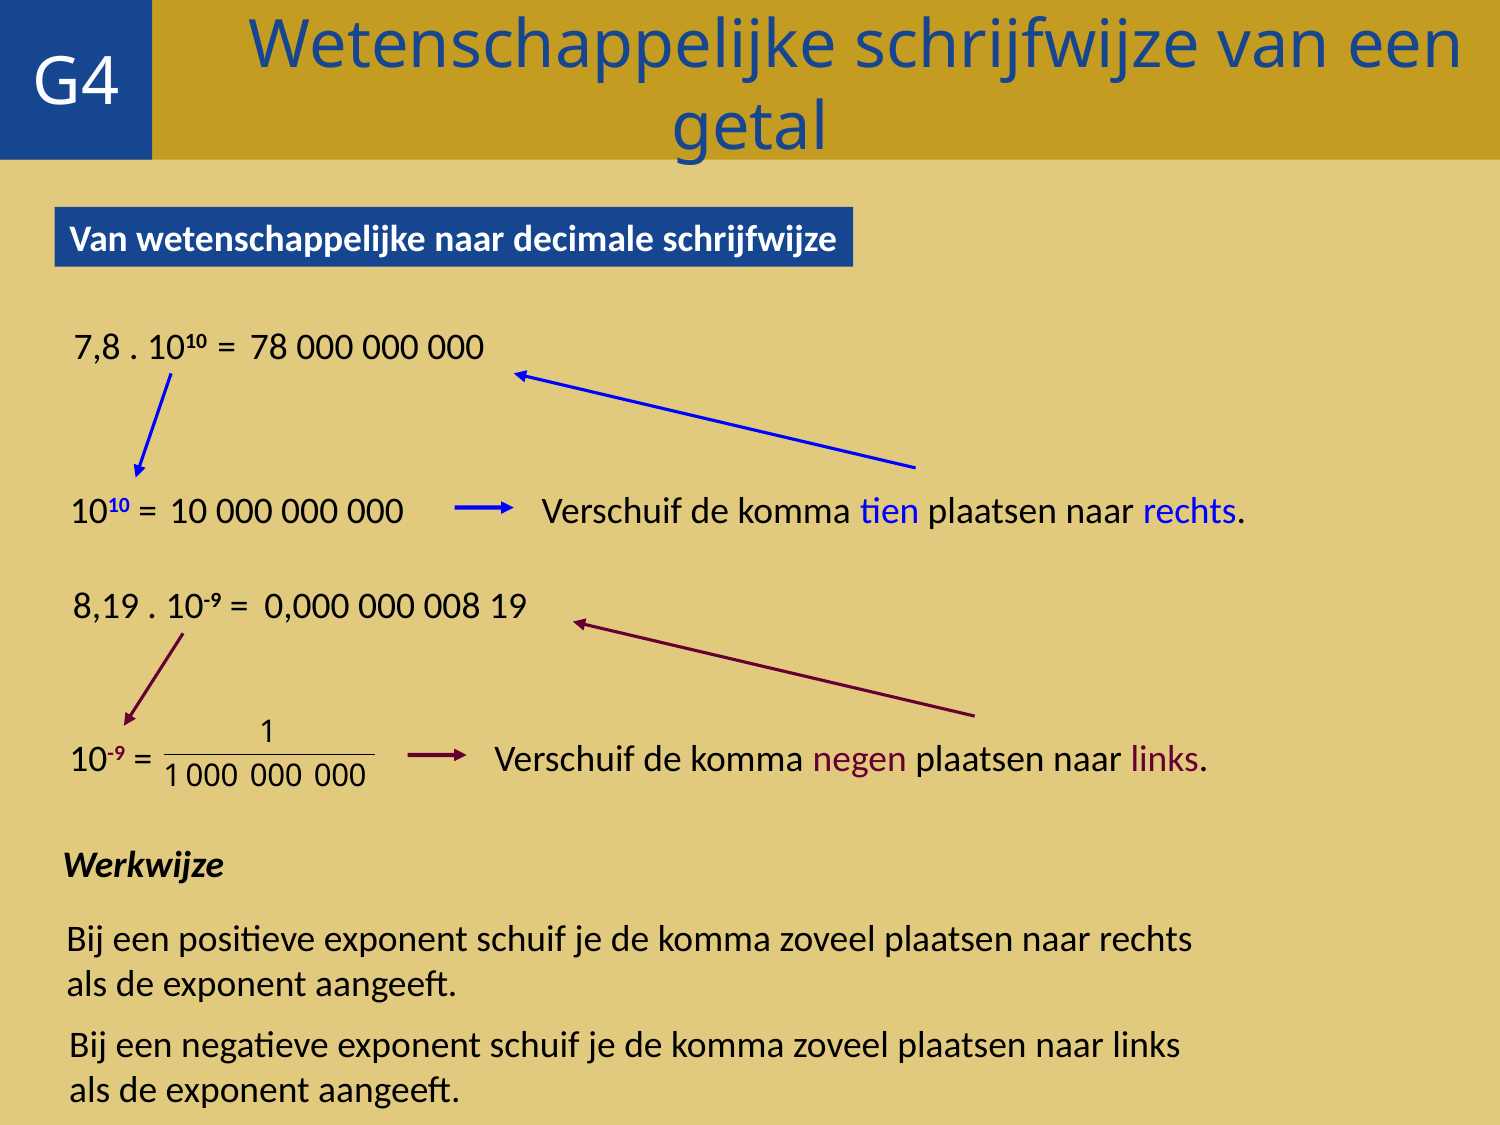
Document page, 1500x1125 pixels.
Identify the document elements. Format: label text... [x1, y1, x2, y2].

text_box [53, 633, 183, 787]
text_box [407, 726, 1227, 788]
text_box 10 000 000 000 [175, 478, 419, 539]
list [159, 710, 381, 799]
text_box 8,19 . 10-9 = [58, 573, 249, 634]
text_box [454, 478, 1265, 539]
text_box Bij een positieve exponent schuif je de komma zoveel plaatsen naar rechts als de exponent aangeeft. [51, 906, 1209, 1012]
text_box 0,000 000 008 19 [249, 573, 553, 634]
text_box [572, 618, 975, 717]
text_box Bij een negatieve exponent schuif je de komma zoveel plaatsen naar links als de exponent aangeeft. [54, 1012, 1197, 1118]
text_box Werkwijze [47, 832, 240, 893]
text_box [0, 0, 1500, 160]
text_box 78 000 000 000 [235, 314, 511, 375]
text_box 7,8 . 1010 = [58, 314, 235, 375]
text_box Van wetenschappelijke naar decimale schrijfwijze [54, 206, 854, 267]
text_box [53, 373, 175, 539]
text_box [513, 370, 916, 469]
